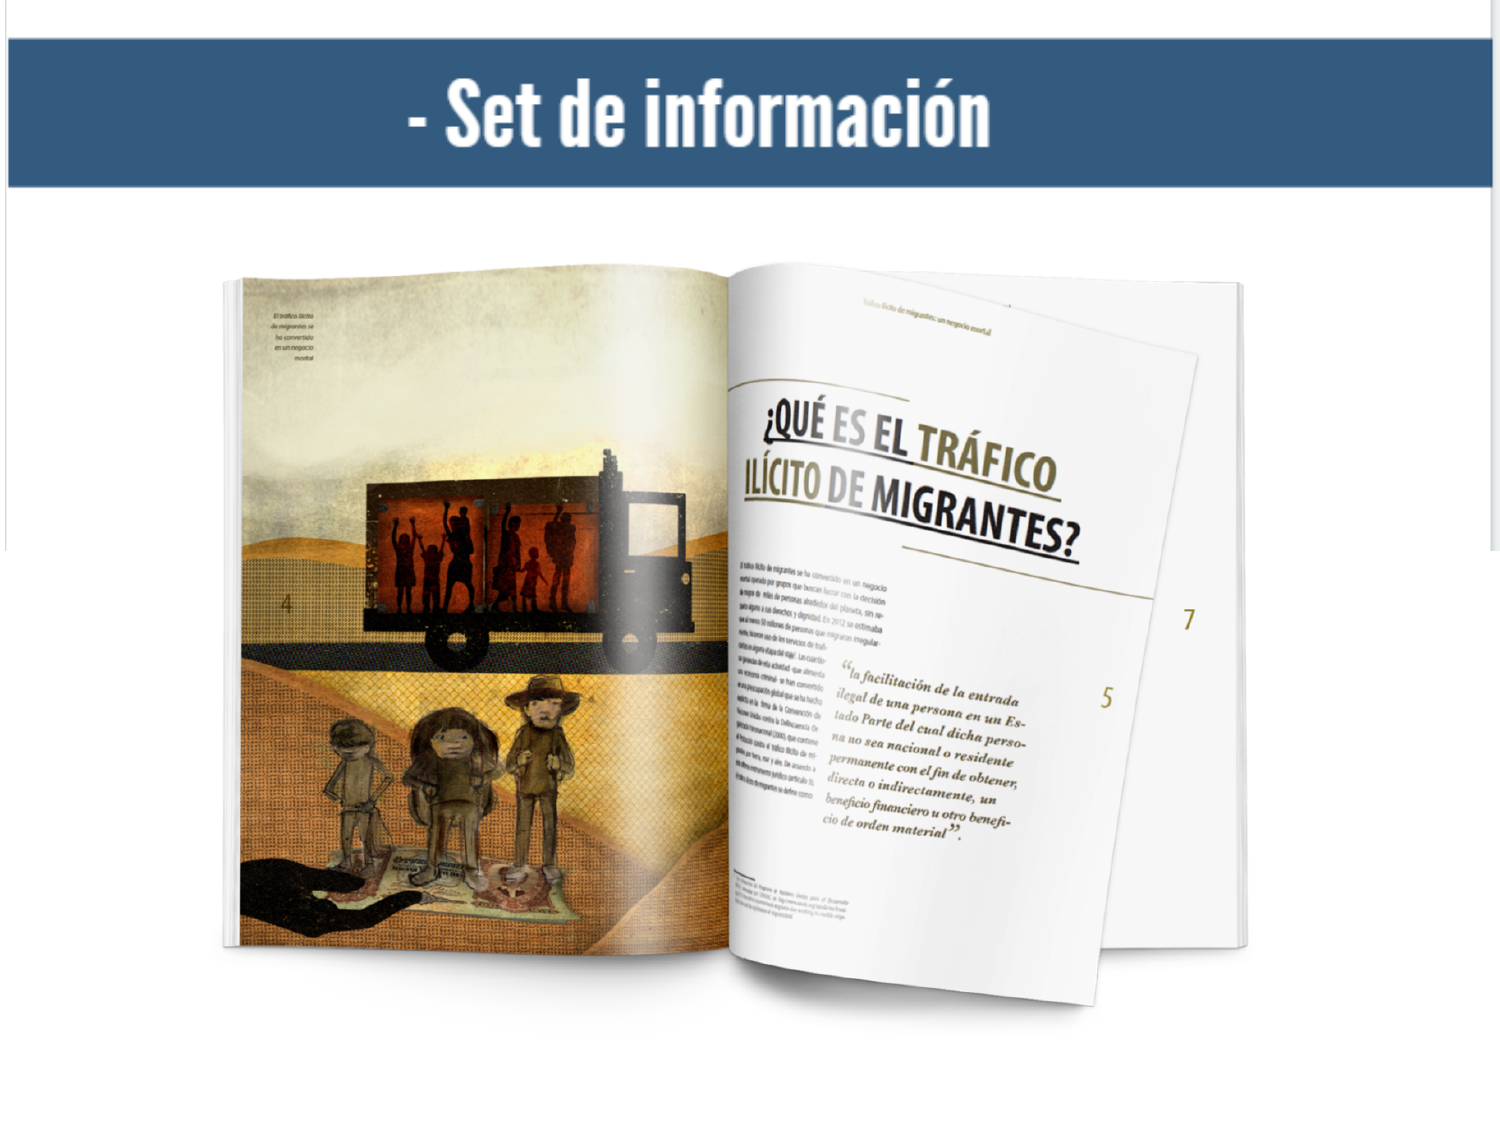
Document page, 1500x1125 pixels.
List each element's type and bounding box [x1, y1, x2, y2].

picture [4, 0, 1500, 551]
list [111, 175, 1359, 1071]
